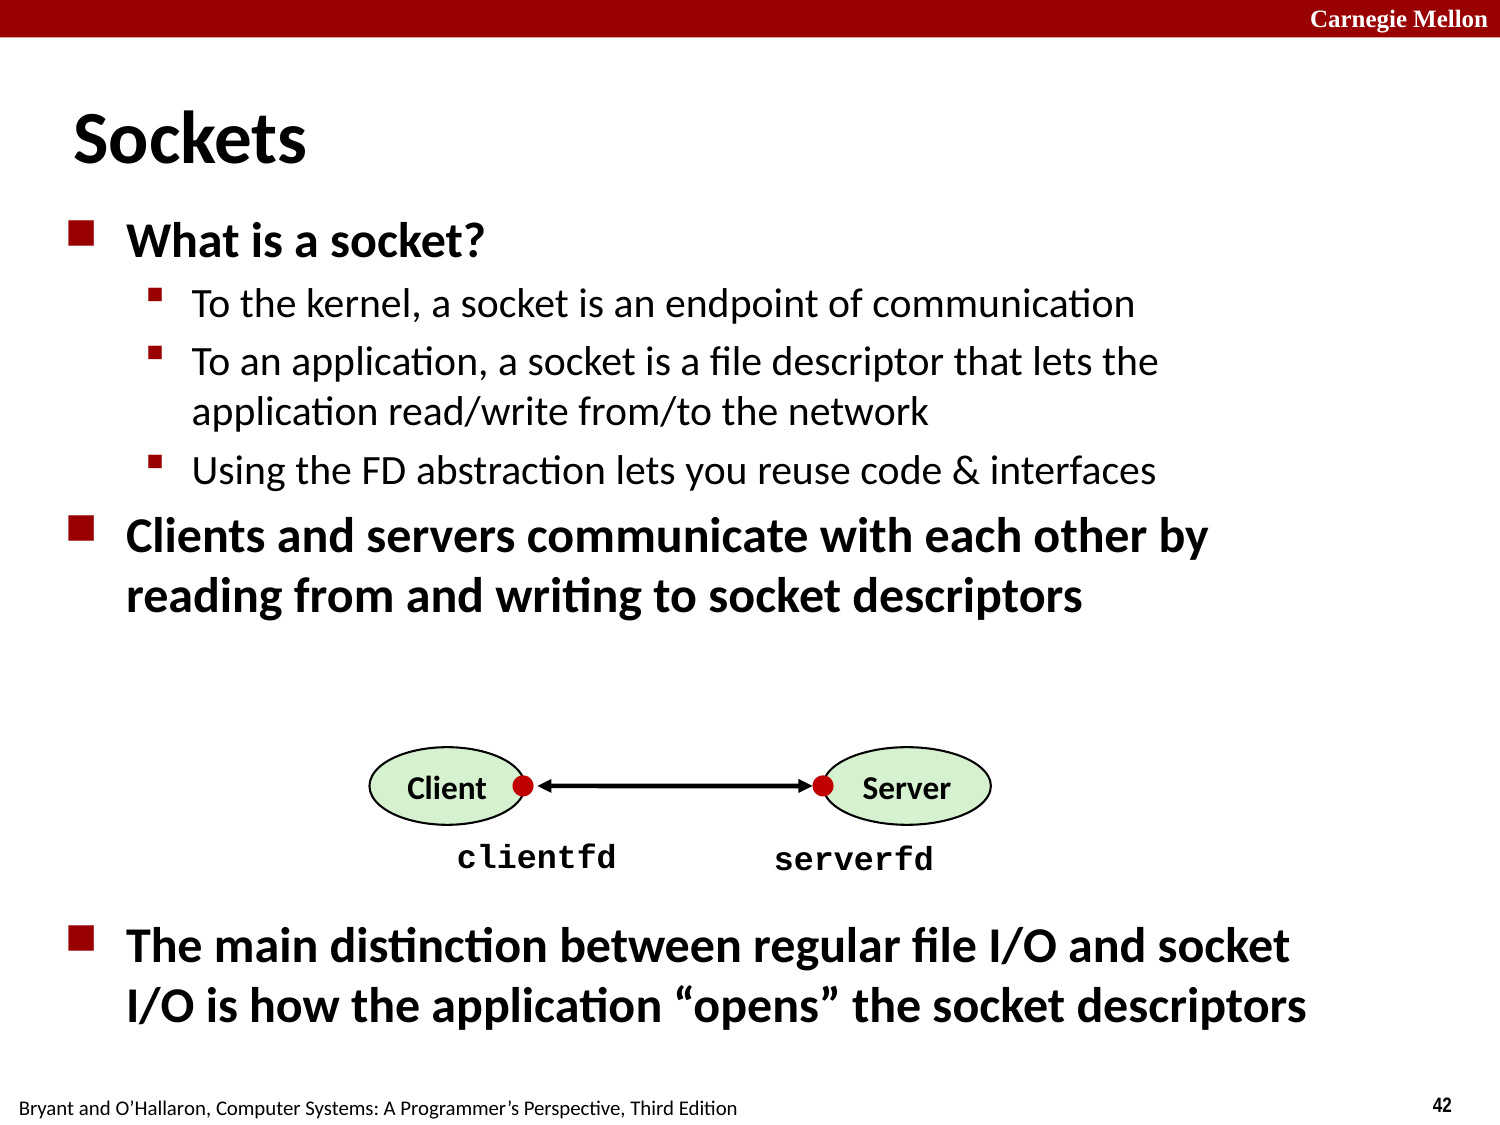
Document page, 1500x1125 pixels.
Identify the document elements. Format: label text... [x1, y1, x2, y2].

text_box [812, 775, 834, 797]
text_box [512, 775, 534, 797]
text_box [537, 779, 813, 793]
text_box Server [826, 747, 991, 825]
title Sockets [58, 71, 1305, 197]
text_box serverfd [758, 829, 949, 885]
list What is a socket? To the kernel, a socket is an endpoint of communication To an application, a socket is a file descriptor that lets the application read/write from/to the network Using the FD abstraction lets you reuse code & interfaces Clients and servers communicate with each other by reading from and writing to socket descriptors The main distinction between regular file I/O and socket I/O is how the application “opens” the socket descriptors [54, 199, 1351, 451]
text_box clientfd [442, 827, 632, 883]
text_box Client [369, 747, 522, 825]
